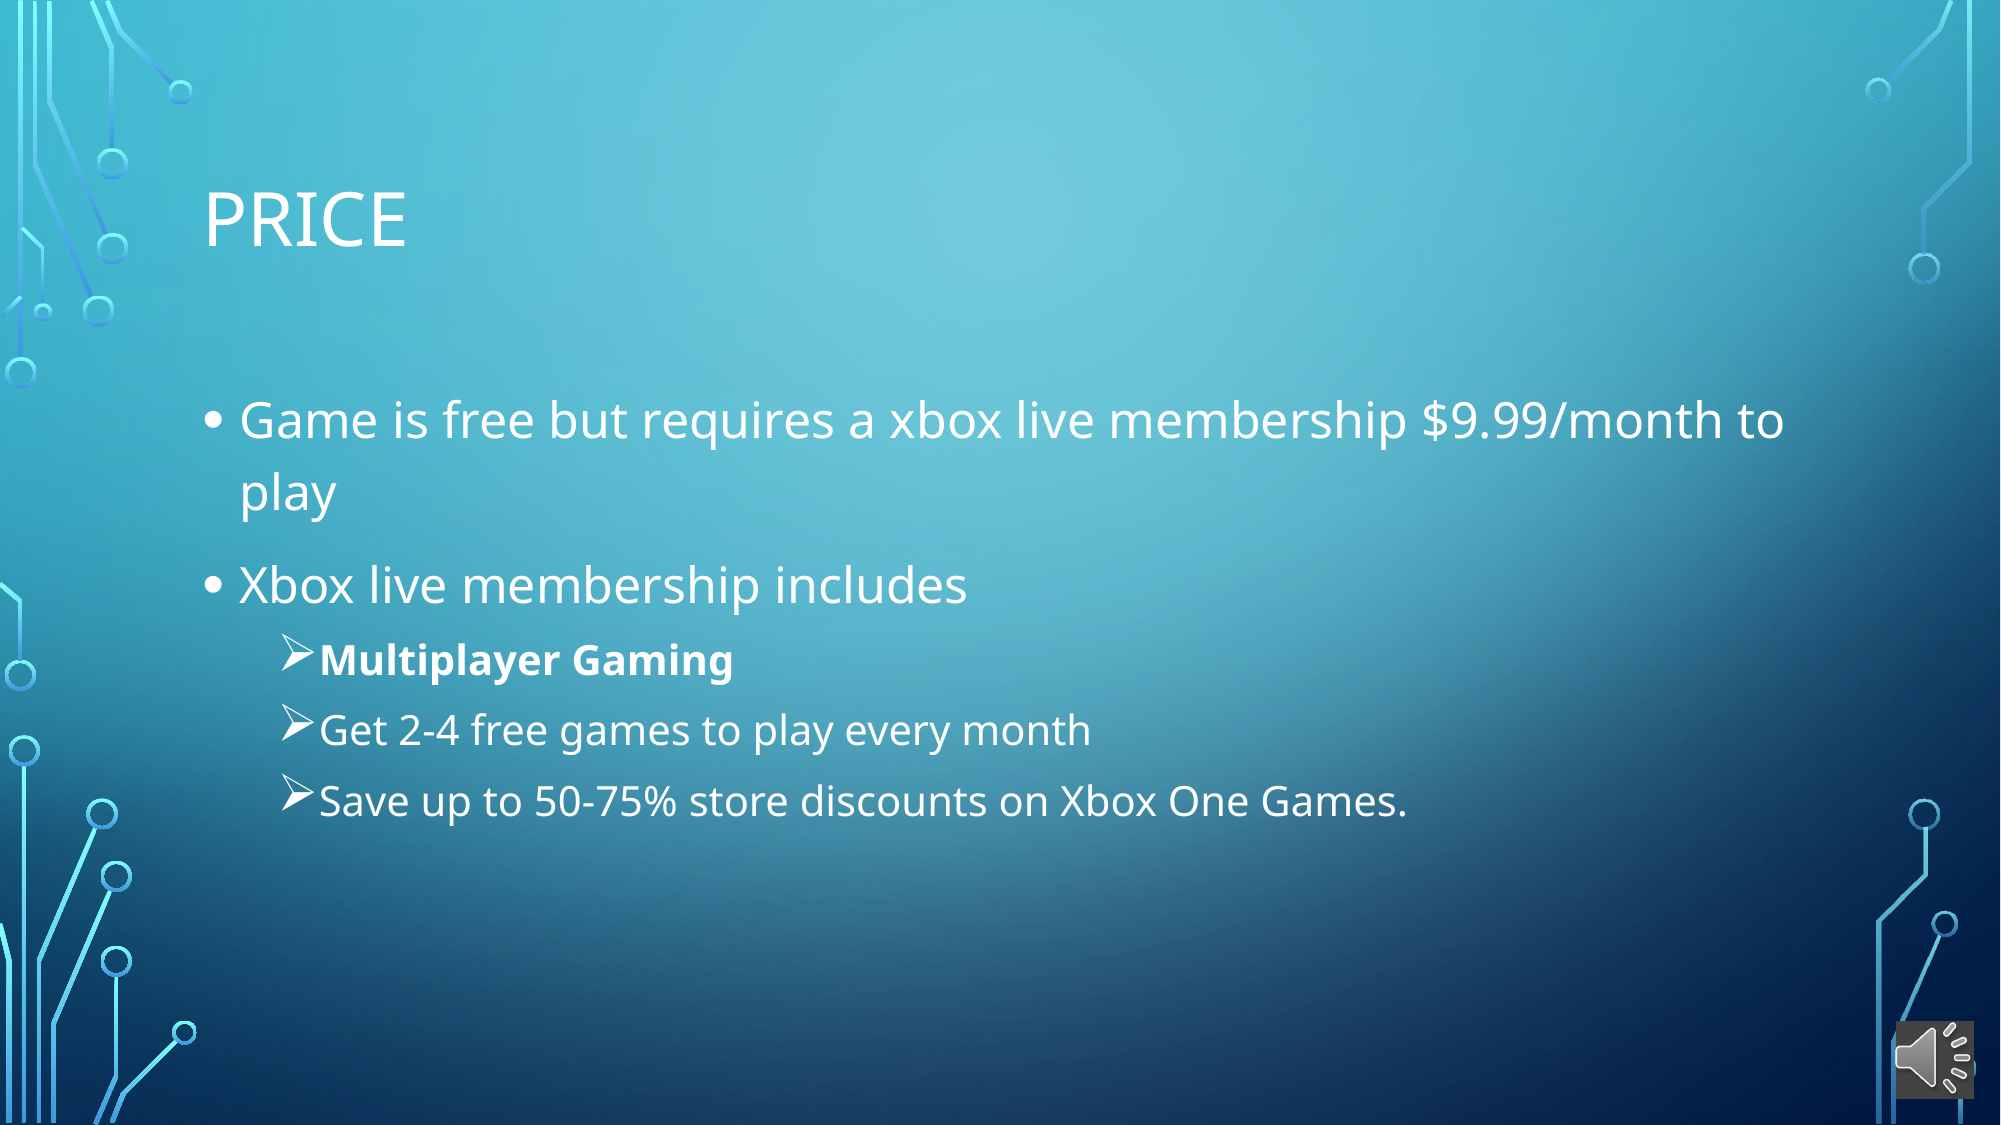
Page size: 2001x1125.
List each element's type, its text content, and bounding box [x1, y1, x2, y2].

list Game is free but requires a xbox live membership $9.99/month to play Xbox live membership includes Multiplayer Gaming Get 2-4 free games to play every month Save up to 50-75% store discounts on Xbox One Games. [187, 369, 1813, 950]
picture [1894, 1019, 1976, 1101]
title Price [187, 101, 1813, 344]
